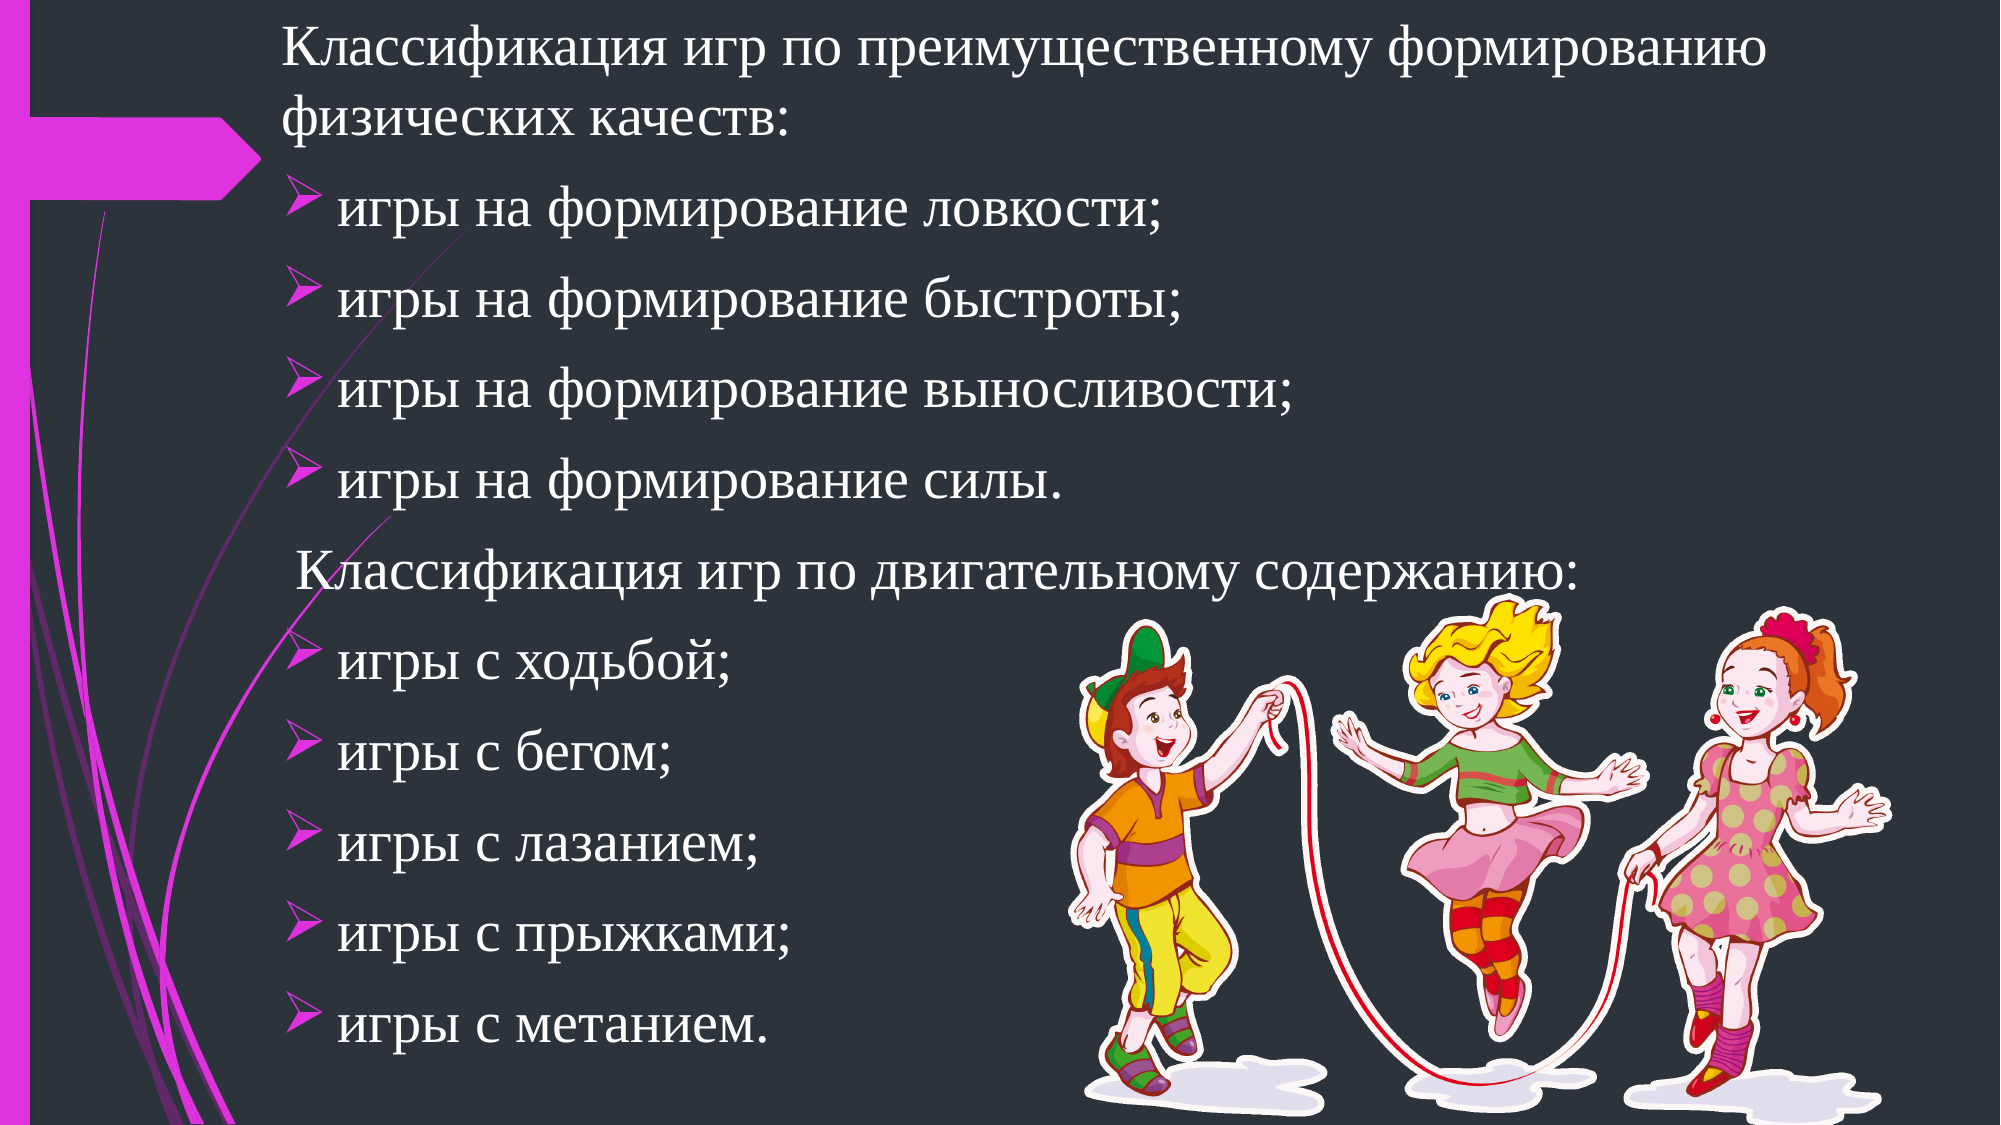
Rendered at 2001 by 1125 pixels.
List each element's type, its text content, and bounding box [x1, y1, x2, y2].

picture [1025, 570, 1911, 1125]
list Классификация игр по преимущественному формированию физических качеств: игры на формирование ловкости; игры на формирование быстроты; игры на формирование выносливости; игры на формирование силы. Классификация игр по двигательному содержанию: игры с ходьбой; игры с бегом; игры с лазанием; игры с прыжками; игры с метанием. [266, 0, 2000, 1125]
